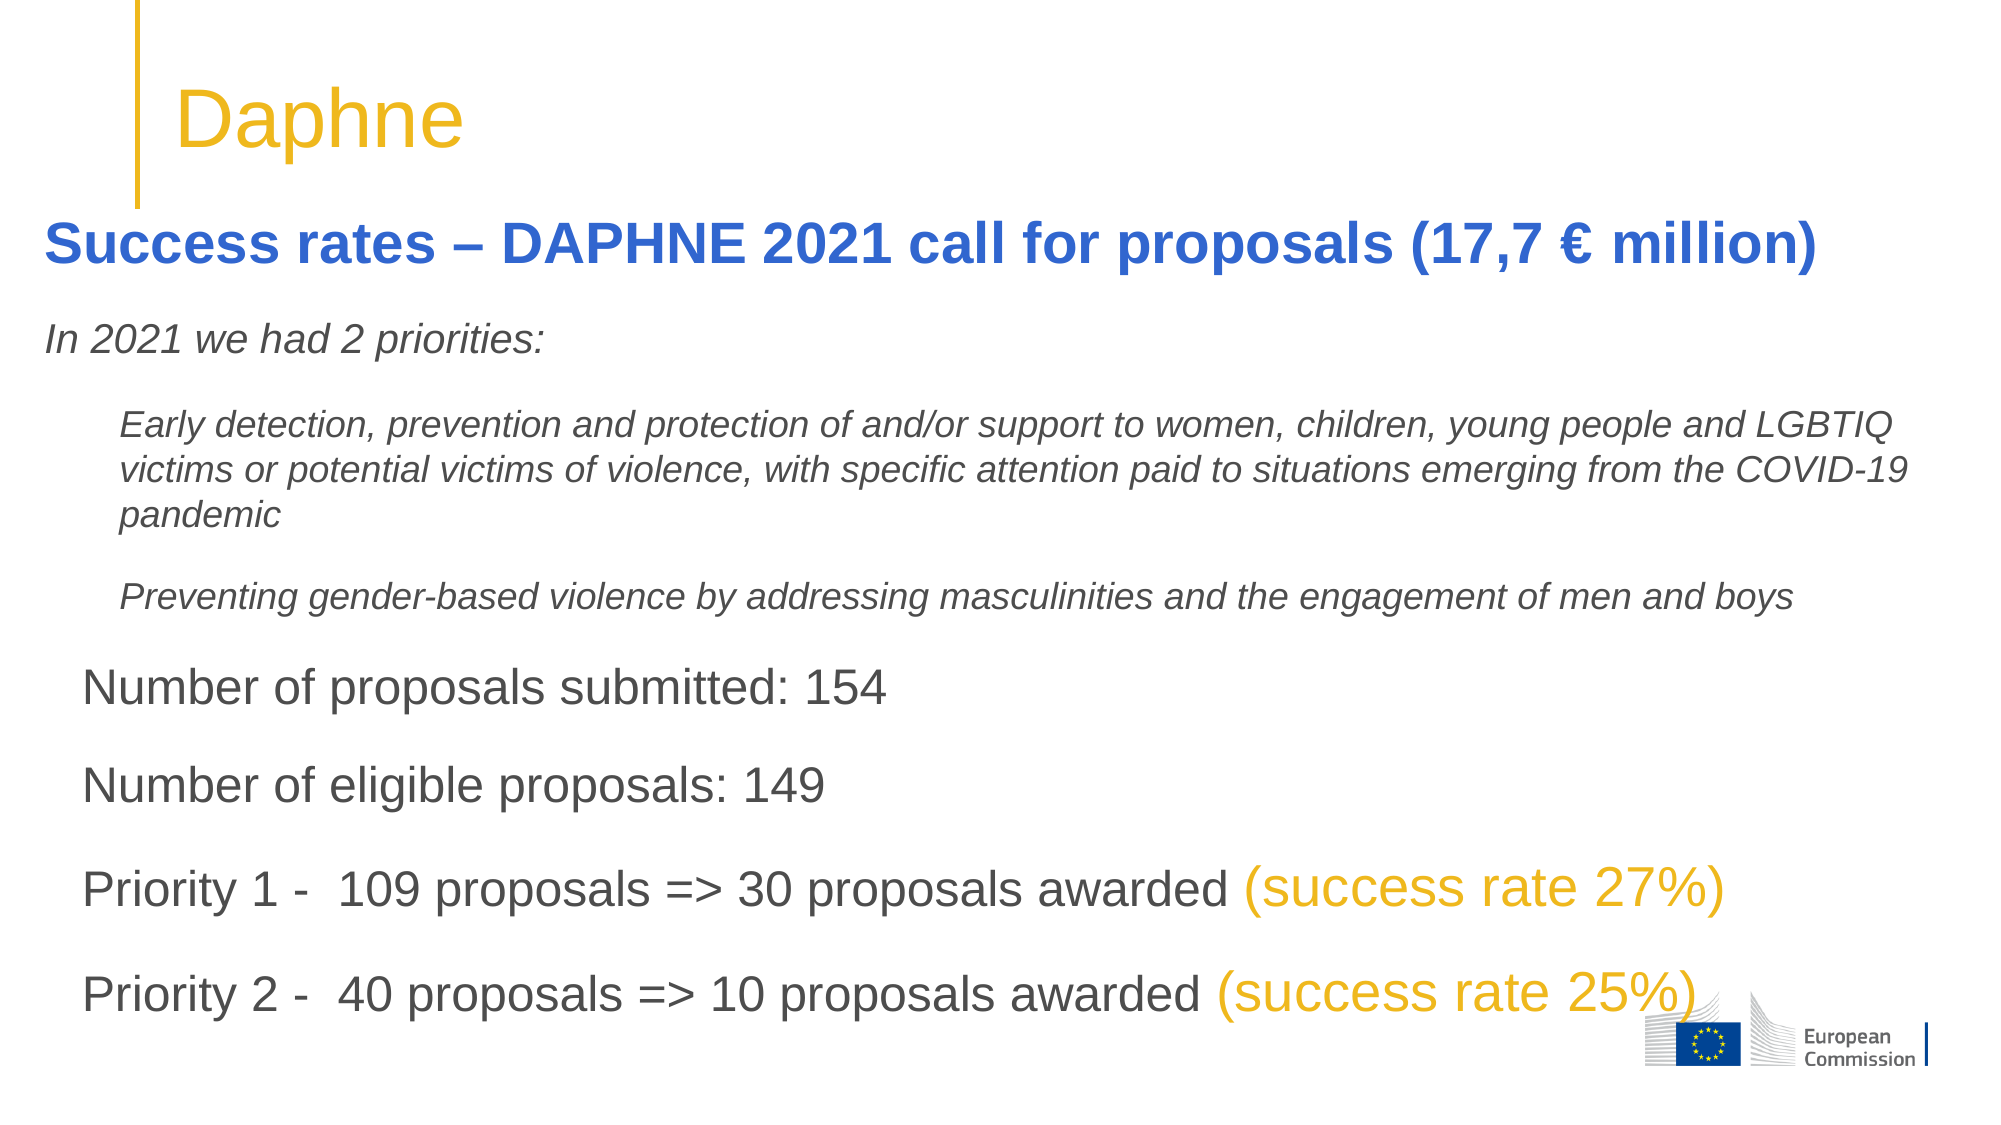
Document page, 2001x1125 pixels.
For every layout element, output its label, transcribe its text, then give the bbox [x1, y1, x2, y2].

picture [1645, 1023, 1928, 1066]
list Success rates – DAPHNE 2021 call for proposals (17,7 € million) In 2021 we had 2 priorities: Early detection, prevention and protection of and/or support to women, children, young people and LGBTIQ victims or potential victims of violence, with specific attention paid to situations emerging from the COVID-19 pandemic Preventing gender-based violence by addressing masculinities and the engagement of men and boys Number of proposals submitted: 154 Number of eligible proposals: 149 Priority 1 - 109 proposals => 30 proposals awarded (success rate 27%) Priority 2 - 40 proposals => 10 proposals awarded (success rate 25%) [29, 197, 2000, 1023]
title Daphne [159, 37, 1885, 166]
